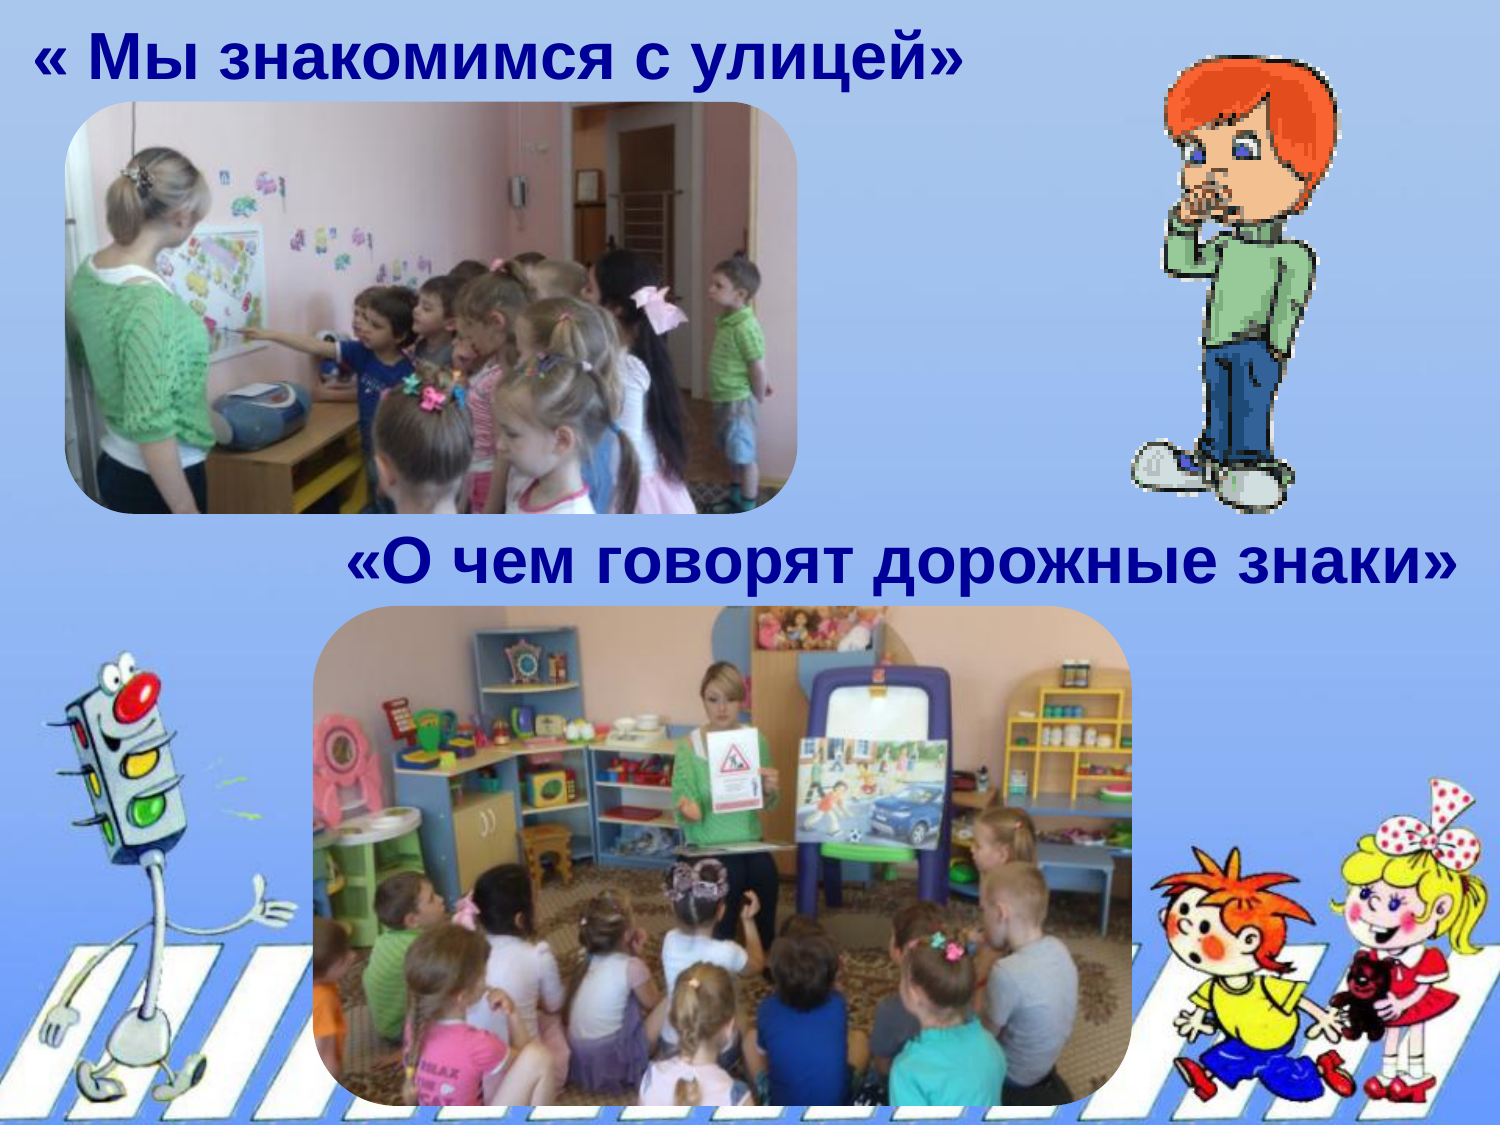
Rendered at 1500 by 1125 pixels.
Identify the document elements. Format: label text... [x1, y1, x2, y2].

picture [0, 0, 1500, 1125]
text_box «О чем говорят дорожные знаки» [330, 510, 1477, 605]
text_box « Мы знакомимся с улицей» [17, 5, 1010, 101]
